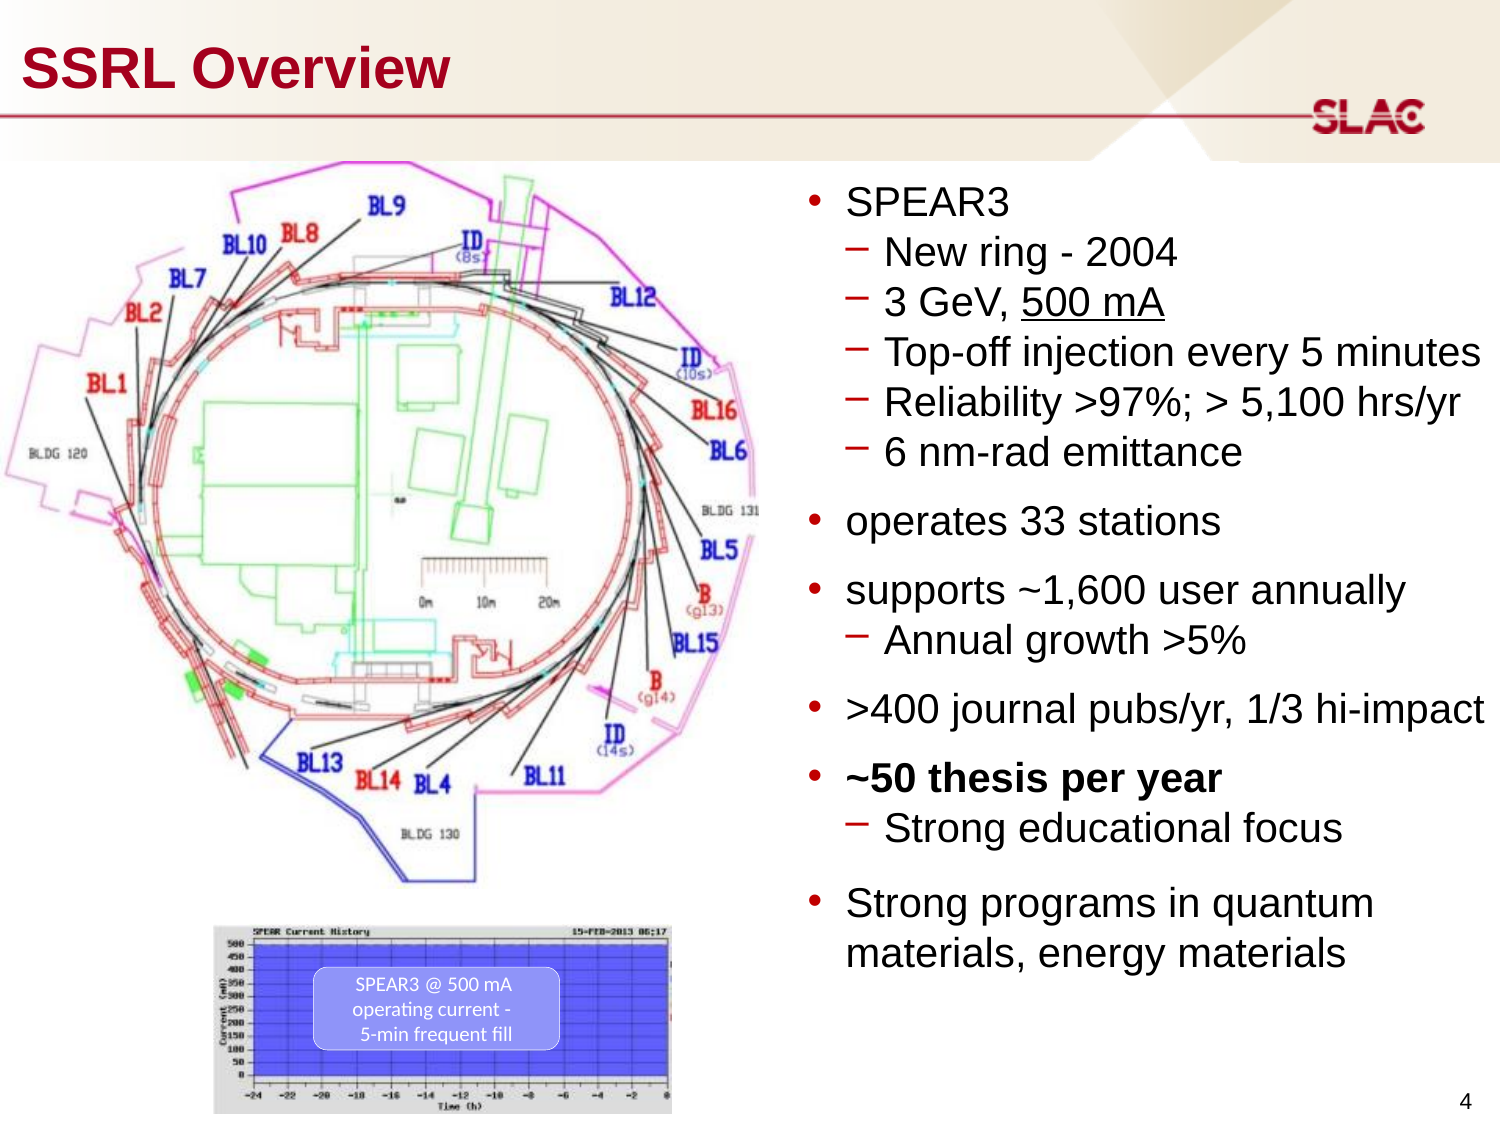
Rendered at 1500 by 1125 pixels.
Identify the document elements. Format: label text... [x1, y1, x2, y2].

title SSRL Overview [21, 24, 1435, 100]
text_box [0, 161, 1238, 889]
picture [213, 924, 673, 1114]
slide_number 4 [1447, 1074, 1500, 1125]
picture [0, 0, 1500, 163]
text_box SPEAR3 New ring - 2004 3 GeV, 500 mA Top-off injection every 5 minutes Reliability >97%; > 5,100 hrs/yr 6 nm-rad emittance operates 33 stations supports ~1,600 user annually Annual growth >5% >400 journal pubs/yr, 1/3 hi-impact ~50 thesis per year Strong educational focus Strong programs in quantum materials, energy materials [792, 167, 1500, 1074]
